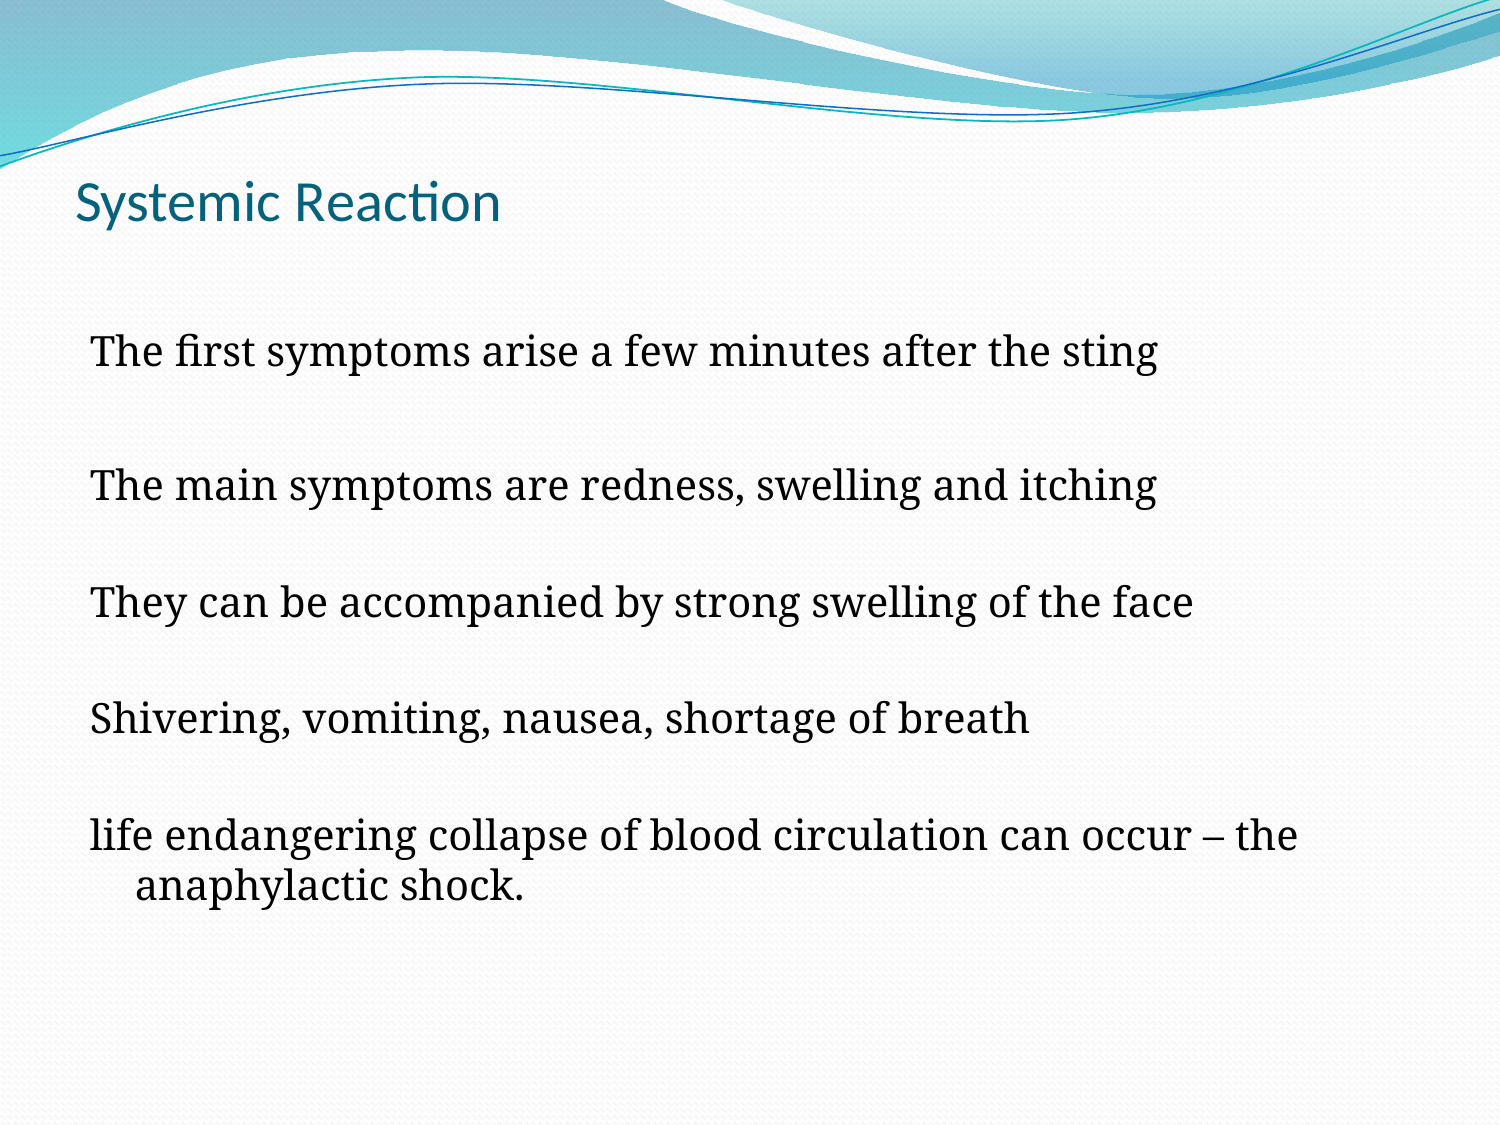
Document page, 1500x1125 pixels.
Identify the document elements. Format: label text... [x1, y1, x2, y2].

title Systemic Reaction [75, 115, 1425, 303]
list The first symptoms arise a few minutes after the sting The main symptoms are redness, swelling and itching They can be accompanied by strong swelling of the face Shivering, vomiting, nausea, shortage of breath life endangering collapse of blood circulation can occur – the anaphylactic shock. [75, 317, 1425, 1038]
